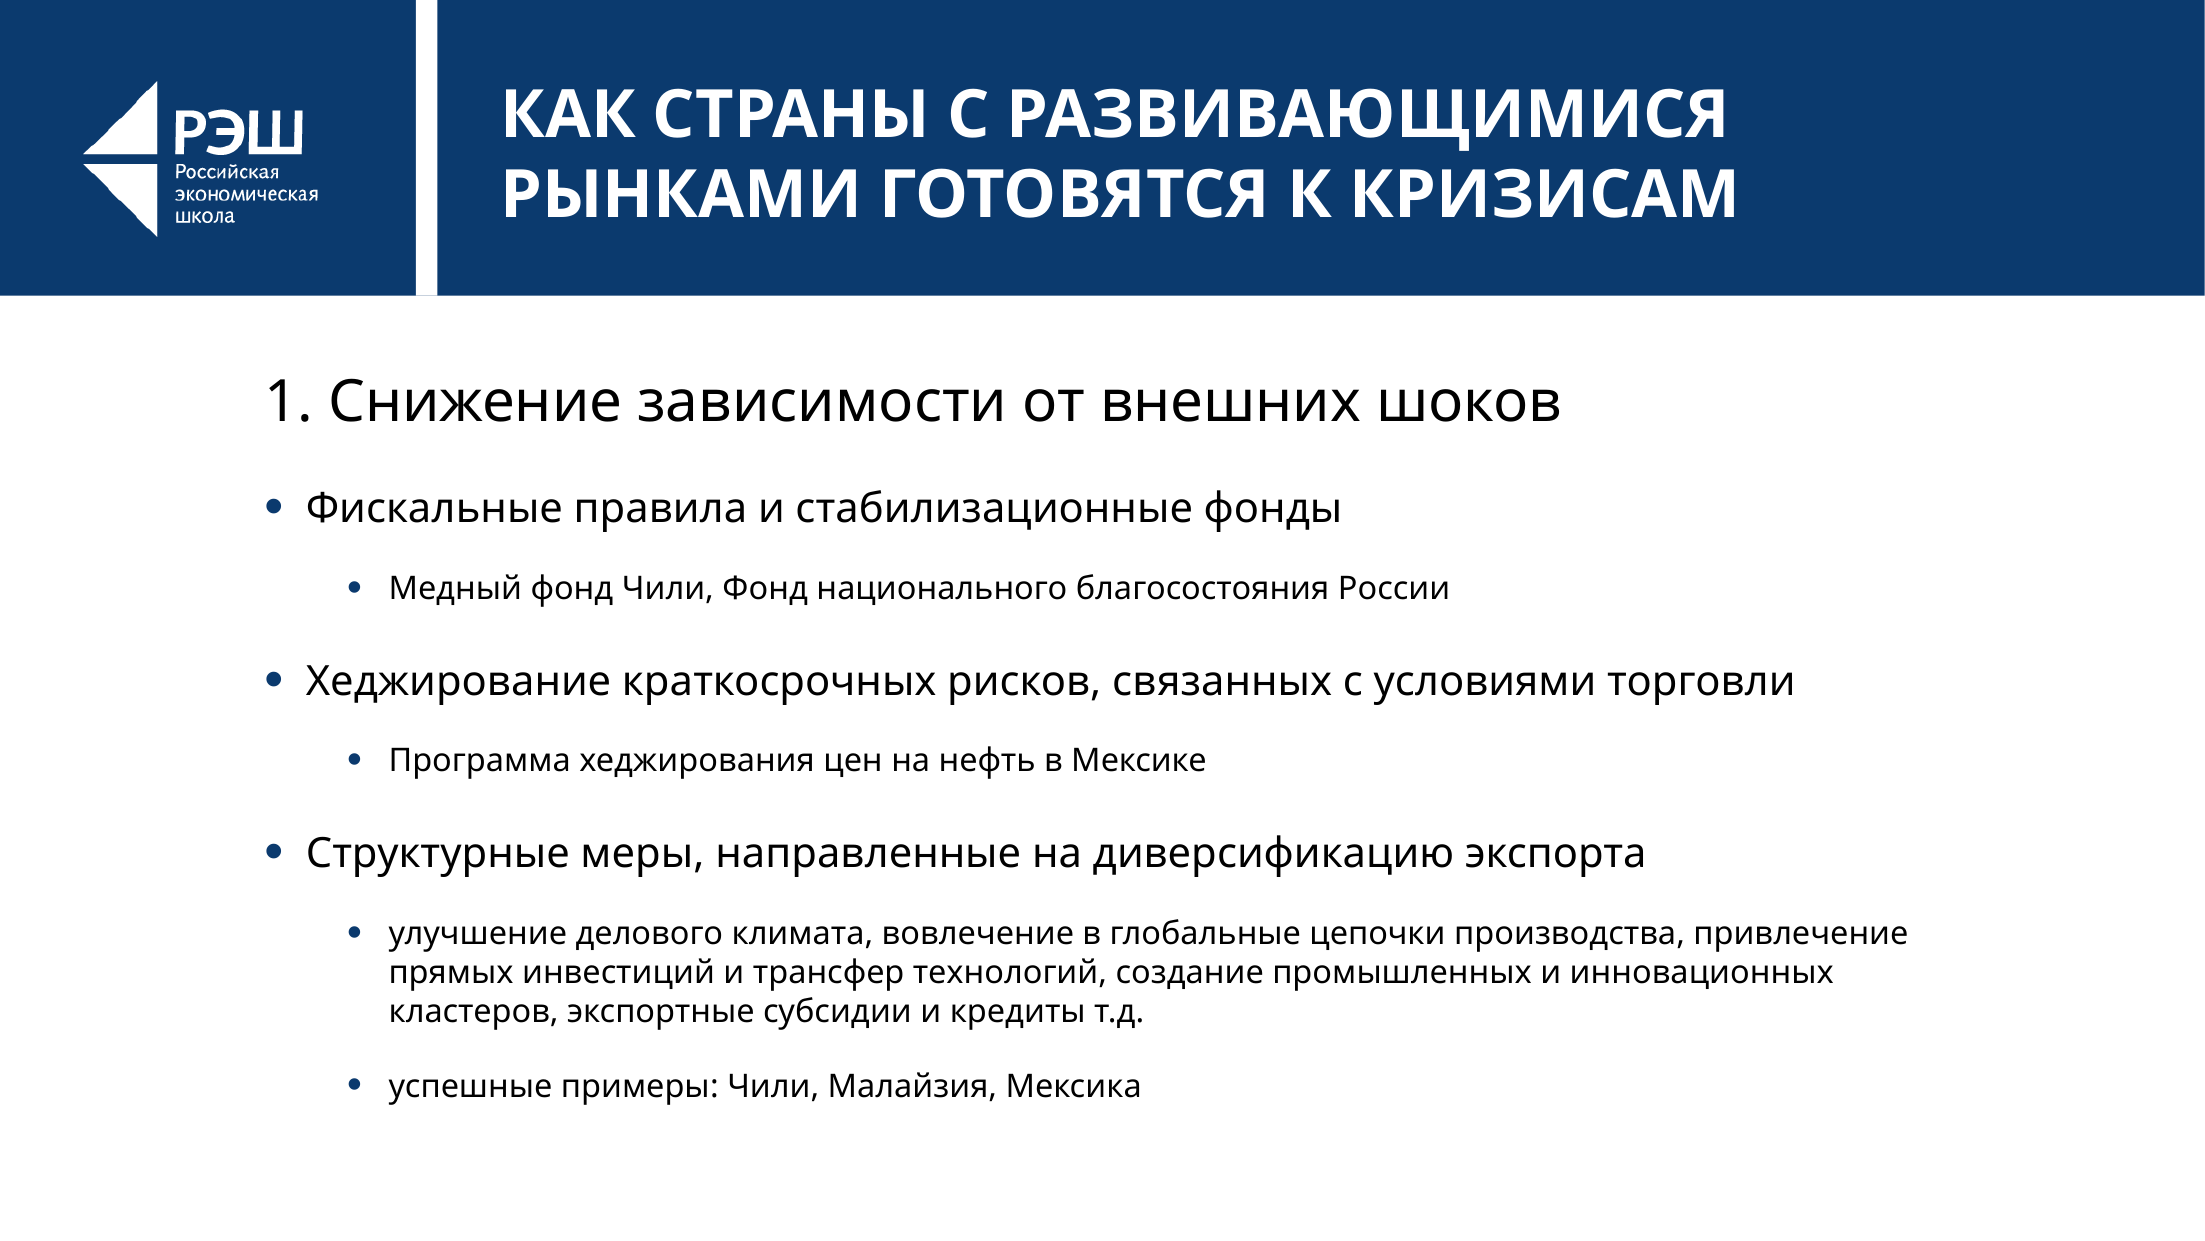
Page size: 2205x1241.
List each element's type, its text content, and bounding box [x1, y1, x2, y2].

text_box Как СТРАНЫ с РАЗВИВАЮЩИМИСЯ РЫНКАМИ готовятся к кризисам [485, 63, 1773, 238]
text_box [0, 0, 415, 297]
picture [54, 63, 328, 256]
text_box [439, 0, 2205, 297]
text_box [415, 0, 439, 297]
text_box 1. Снижение зависимости от внешних шоков Фискальные правила и стабилизационные фонды Медный фонд Чили, Фонд национального благосостояния России Хеджирование краткосрочных рисков, связанных с условиями торговли Программа хеджирования цен на нефть в Мексике Структурные меры, направленные на диверсификацию экспорта улучшение делового климата, вовлечение в глобальные цепочки производства, привлечение прямых инвестиций и трансфер технологий, создание промышленных и инновационных кластеров, экспортные субсидии и кредиты т.д. успешные примеры: Чили, Малайзия, Мексика [242, 341, 1963, 1182]
